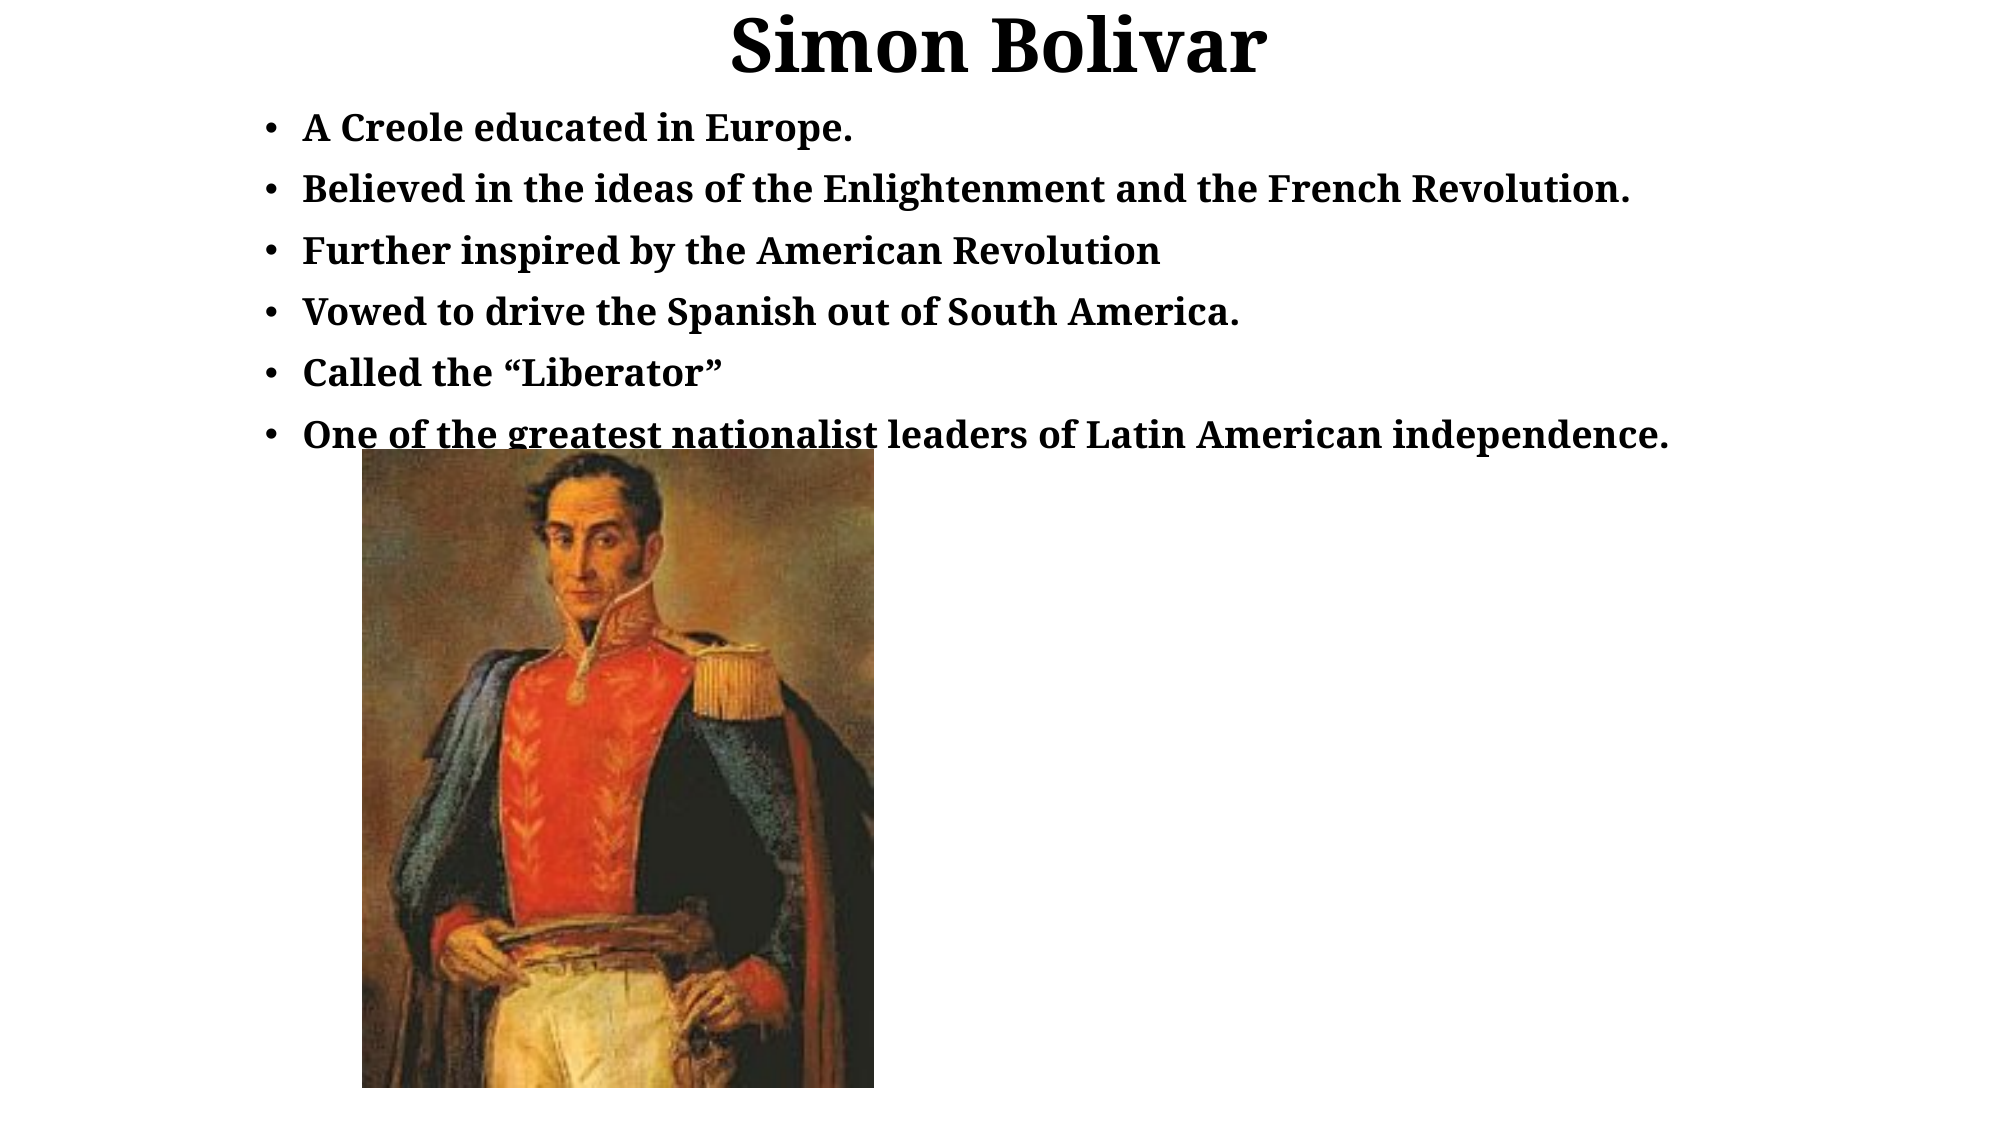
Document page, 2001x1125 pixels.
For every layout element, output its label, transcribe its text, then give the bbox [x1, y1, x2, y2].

picture [362, 449, 874, 1088]
list Simon Bolivar A Creole educated in Europe. Believed in the ideas of the Enlightenment and the French Revolution. Further inspired by the American Revolution Vowed to drive the Spanish out of South America. Called the “Liberator” One of the greatest nationalist leaders of Latin American independence. [249, 0, 1750, 1125]
